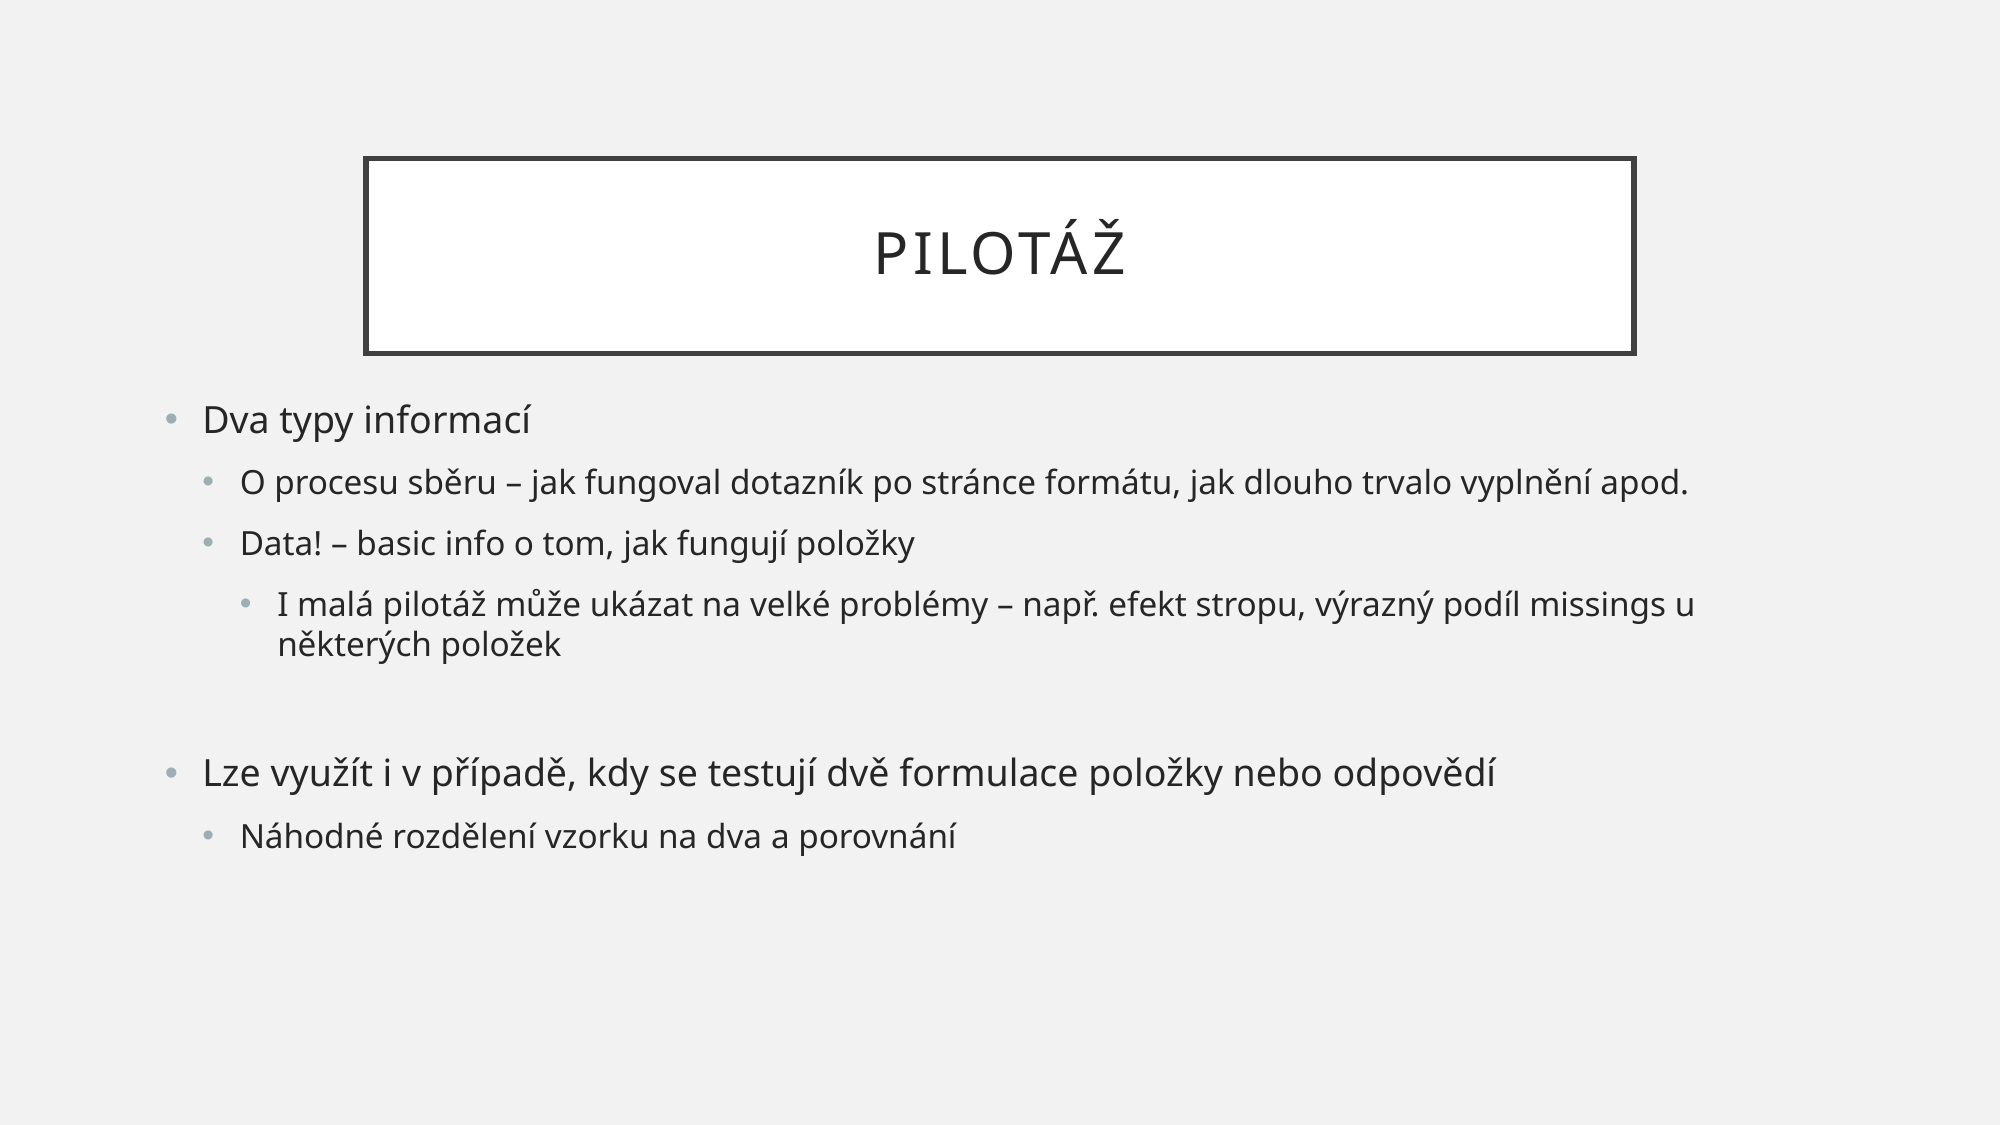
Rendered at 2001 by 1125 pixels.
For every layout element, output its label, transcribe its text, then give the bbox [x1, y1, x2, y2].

list Dva typy informací O procesu sběru – jak fungoval dotazník po stránce formátu, jak dlouho trvalo vyplnění apod. Data! – basic info o tom, jak fungují položky I malá pilotáž může ukázat na velké problémy – např. efekt stropu, výrazný podíl missings u některých položek Lze využít i v případě, kdy se testují dvě formulace položky nebo odpovědí Náhodné rozdělení vzorku na dva a porovnání [149, 388, 1850, 950]
title Pilotáž [363, 156, 1637, 356]
